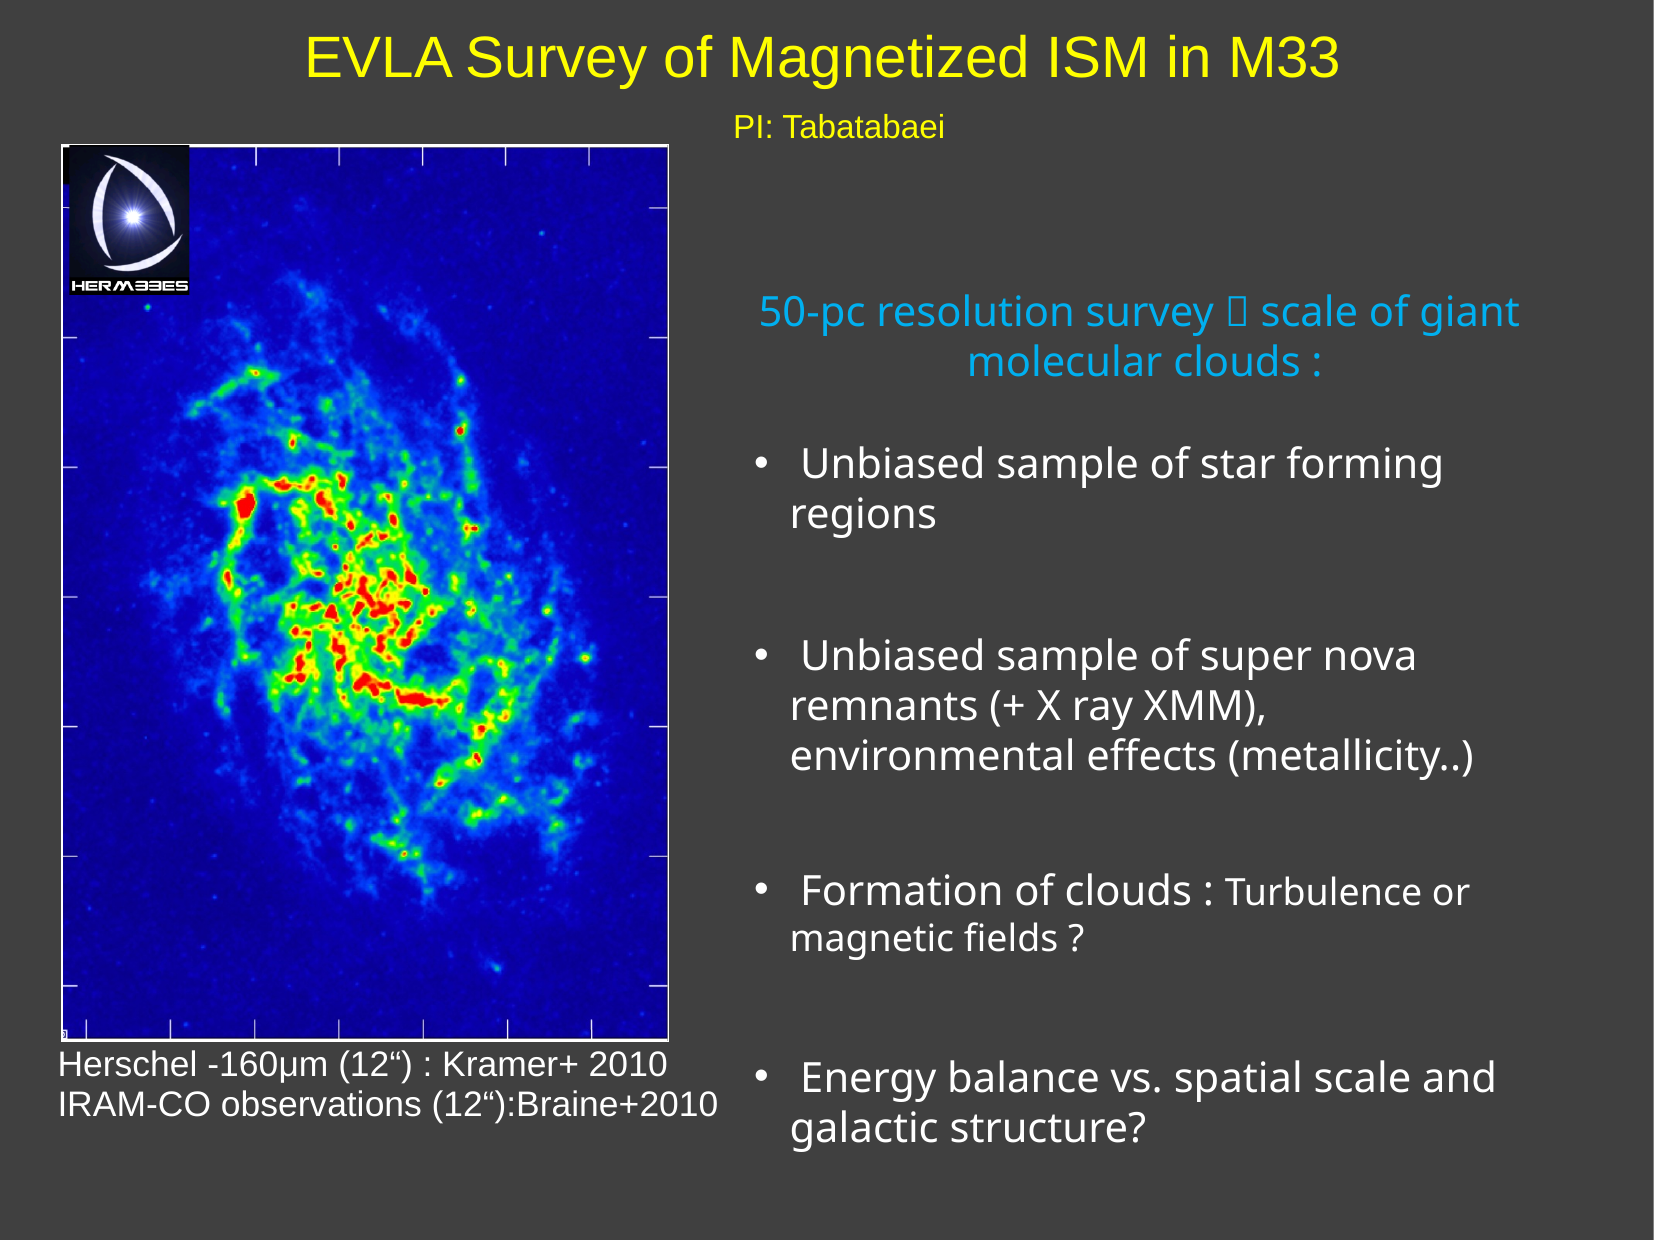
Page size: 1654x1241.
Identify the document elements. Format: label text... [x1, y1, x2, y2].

picture [62, 144, 668, 1041]
text_box EVLA Survey of Magnetized ISM in M33 PI: Tabatabaei [289, 11, 1390, 153]
text_box 50-pc resolution survey  scale of giant molecular clouds : Unbiased sample of star forming regions Unbiased sample of super nova remnants (+ X ray XMM), environmental effects (metallicity..) Formation of clouds : Turbulence or magnetic fields ? Energy balance vs. spatial scale and galactic structure? [739, 277, 1540, 1201]
text_box Herschel -160μm (12“) : Kramer+ 2010 IRAM-CO observations (12“):Braine+2010 [42, 1037, 734, 1132]
